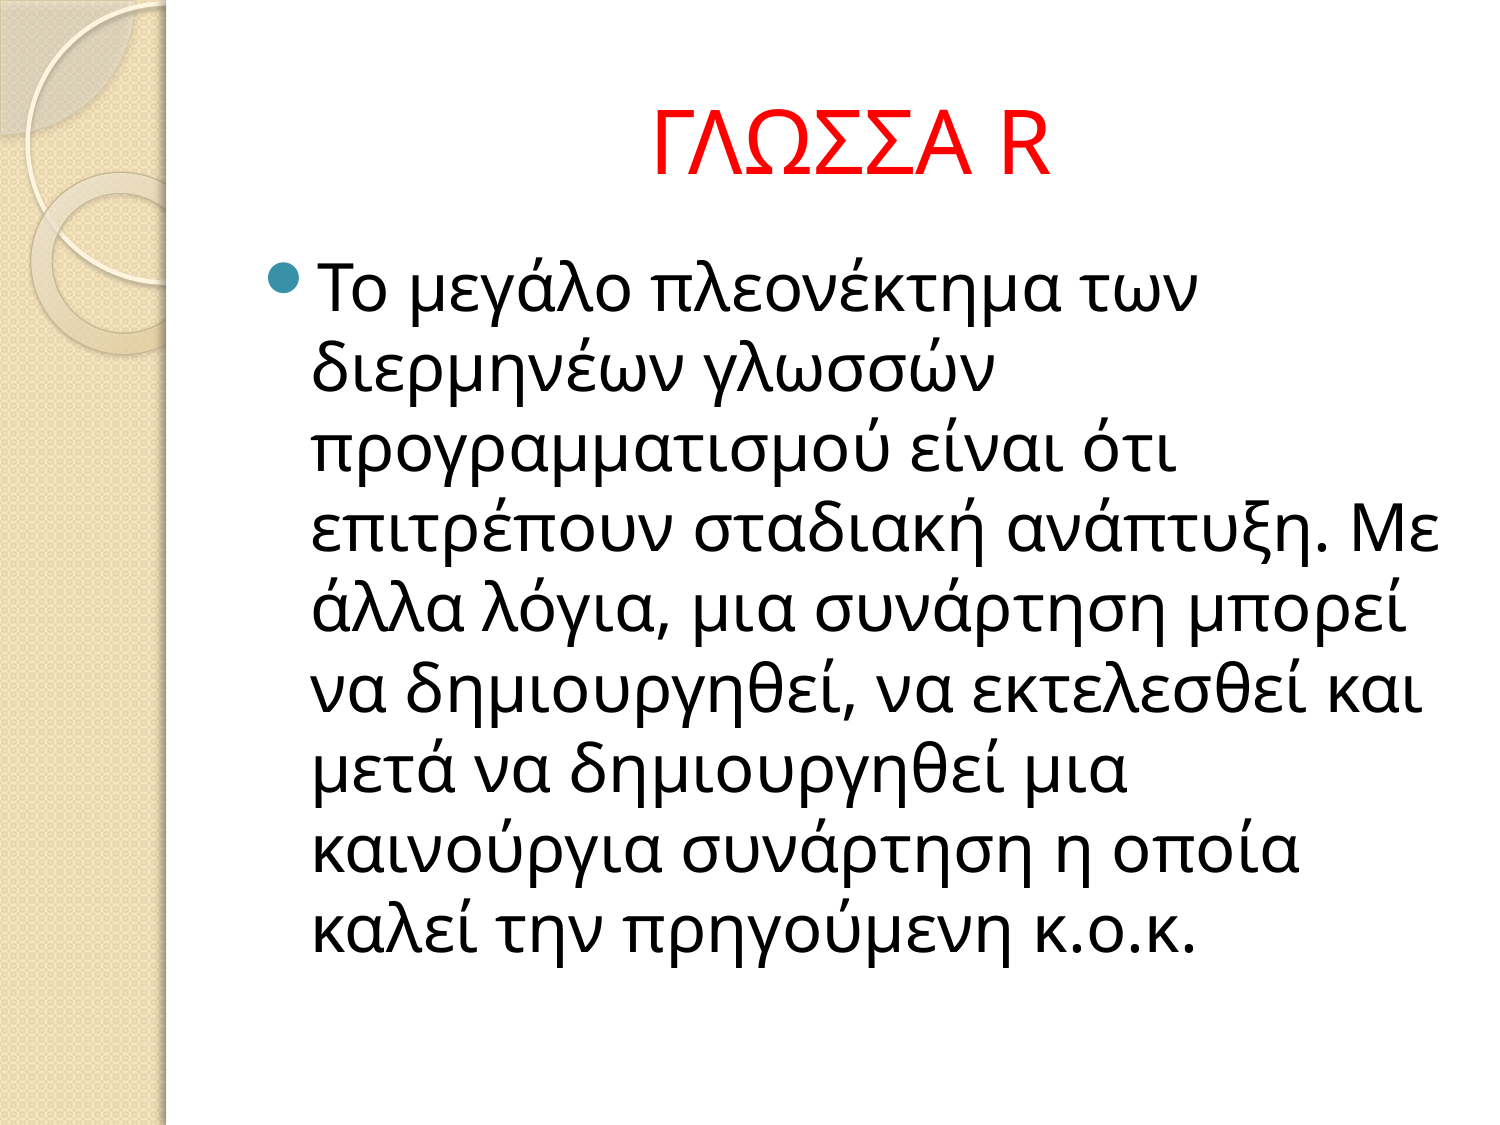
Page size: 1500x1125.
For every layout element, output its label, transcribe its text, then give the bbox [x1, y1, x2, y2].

title ΓΛΩΣΣΑ R [235, 45, 1466, 233]
list Το µεγάλο πλεονέκτηµα των διερµηνέων γλωσσών προγραµµατισµού είναι ότι επιτρέπουν σταδιακή ανάπτυξη. Με άλλα λόγια, µια συνάρτηση µπορεί να δηµιουργηθεί, να εκτελεσθεί και µετά να δηµιουργηθεί µια καινούργια συνάρτηση η οποία καλεί την πρηγούµενη κ.ο.κ. [235, 237, 1466, 1025]
